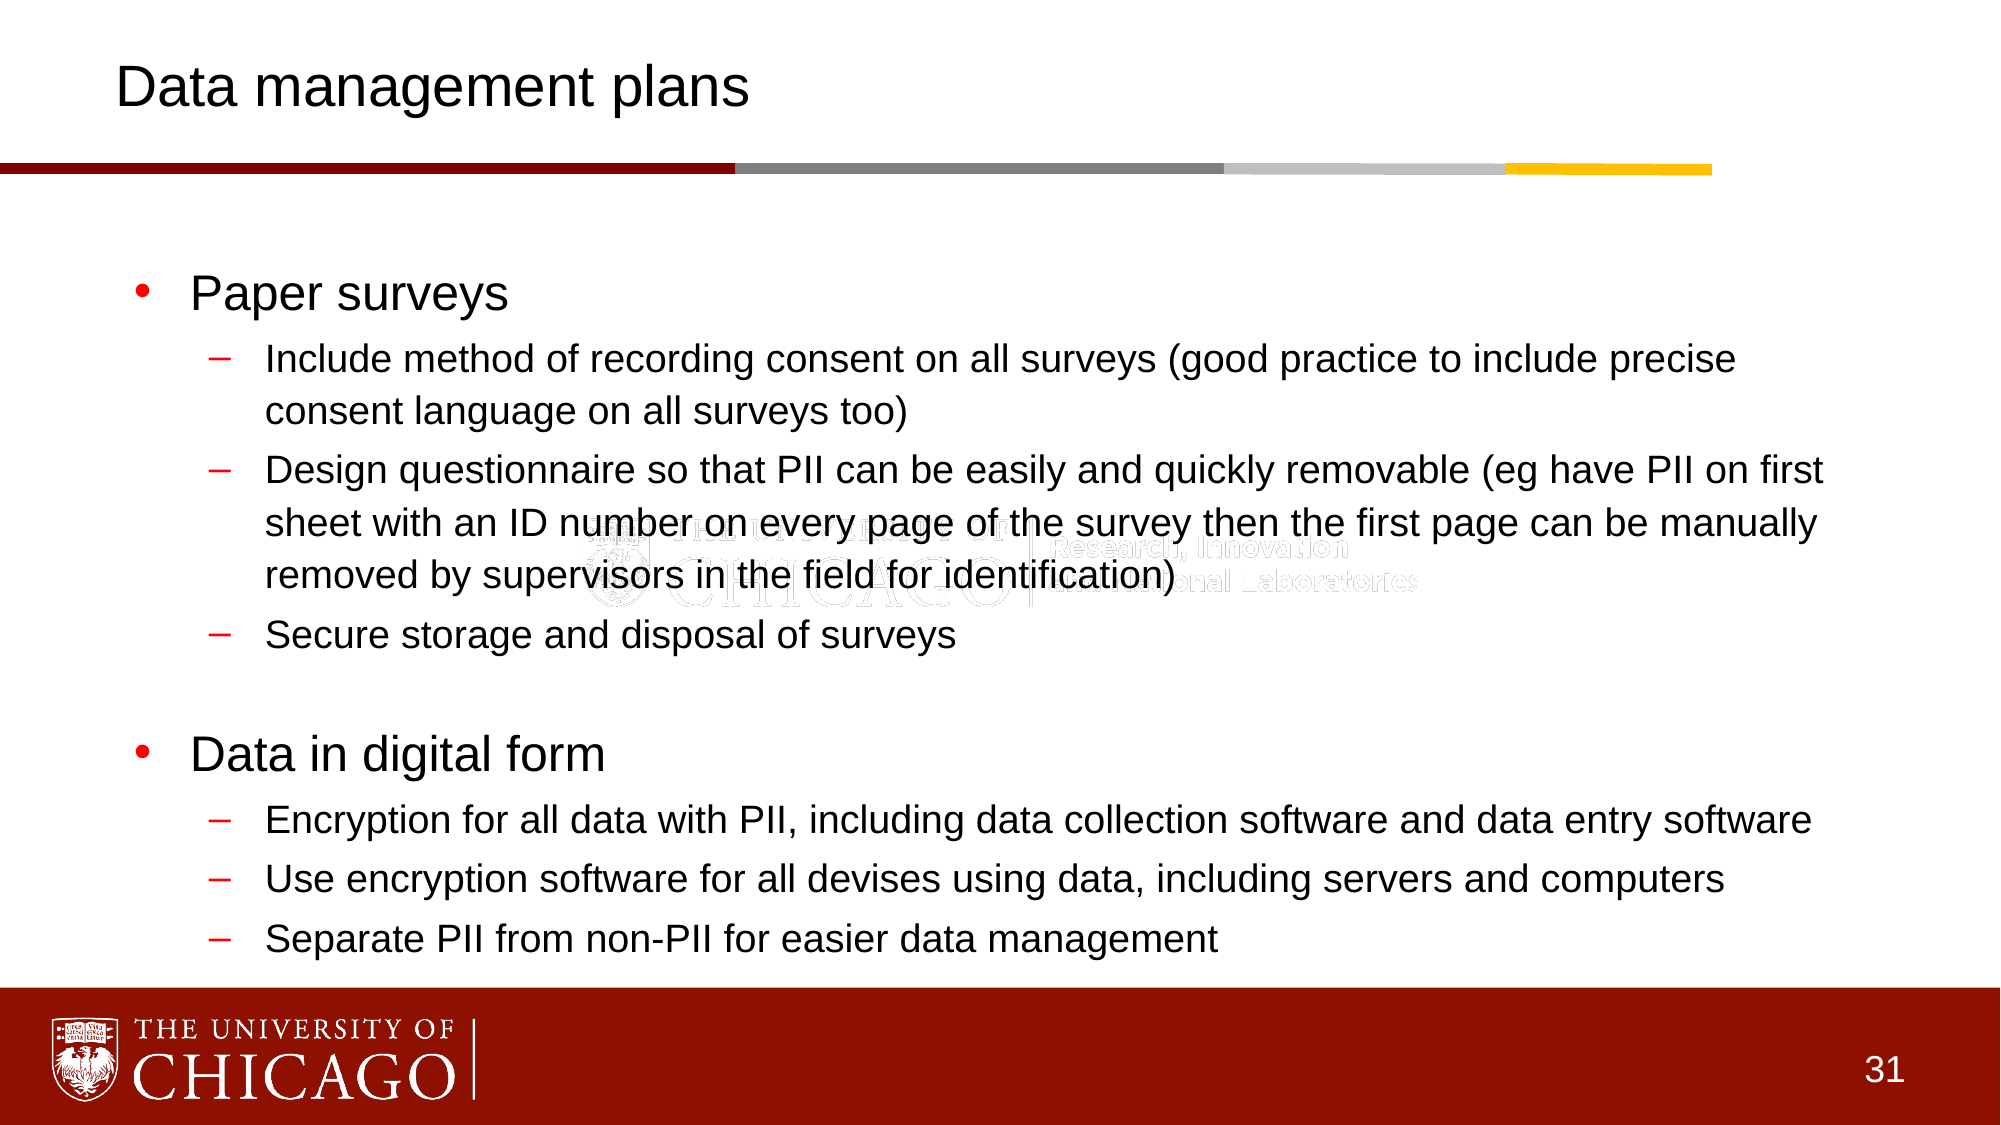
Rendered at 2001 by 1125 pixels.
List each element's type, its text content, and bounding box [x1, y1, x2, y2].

list Paper surveys Include method of recording consent on all surveys (good practice to include precise consent language on all surveys too) Design questionnaire so that PII can be easily and quickly removable (eg have PII on first sheet with an ID number on every page of the survey then the first page can be manually removed by supervisors in the field for identification) Secure storage and disposal of surveys Data in digital form Encryption for all data with PII, including data collection software and data entry software Use encryption software for all devises using data, including servers and computers Separate PII from non-PII for easier data management [99, 246, 1900, 901]
title Data management plans [100, 5, 1901, 161]
picture [27, 992, 485, 1119]
